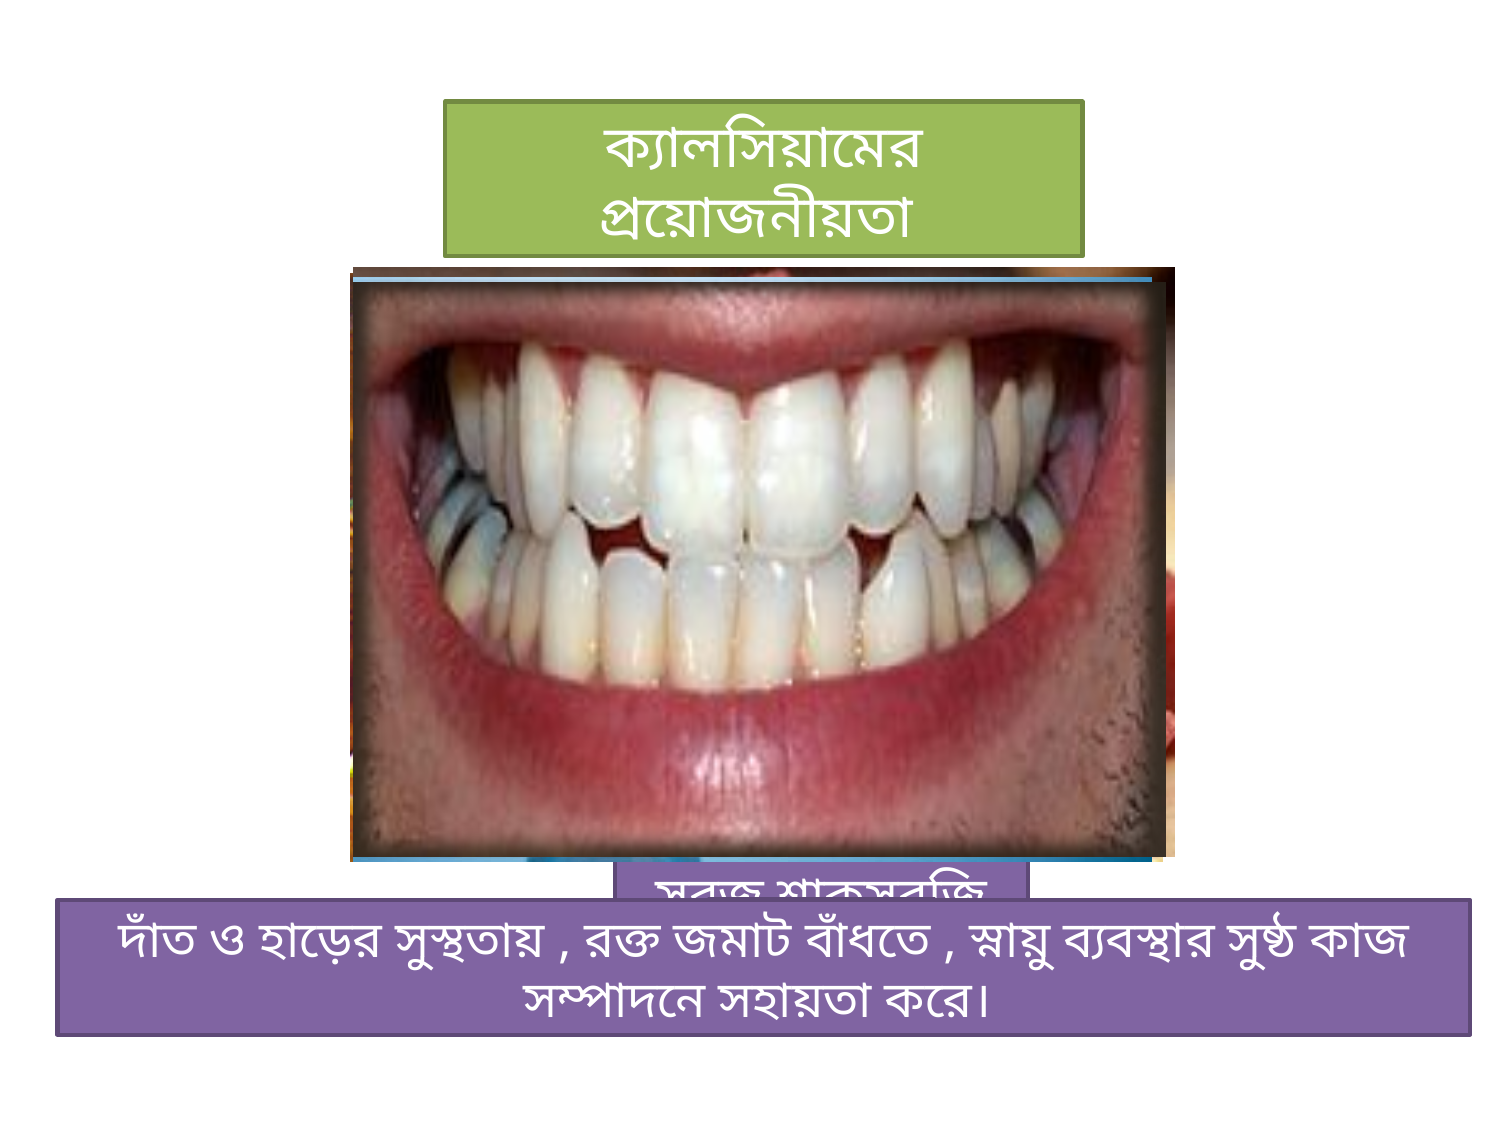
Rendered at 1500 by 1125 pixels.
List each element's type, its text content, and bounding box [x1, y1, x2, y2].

text_box দাঁত ও হাড়ের সুস্থতায় , রক্ত জমাট বাঁধতে , স্নায়ু ব্যবস্থার সুষ্ঠ কাজ সম্পাদনে সহায়তা করে। [55, 898, 1472, 1037]
text_box ক্যালসিয়ামের প্রয়োজনীয়তা [443, 99, 1085, 258]
text_box সবুজ শাকসবজি [613, 872, 1030, 898]
picture [349, 267, 1175, 862]
